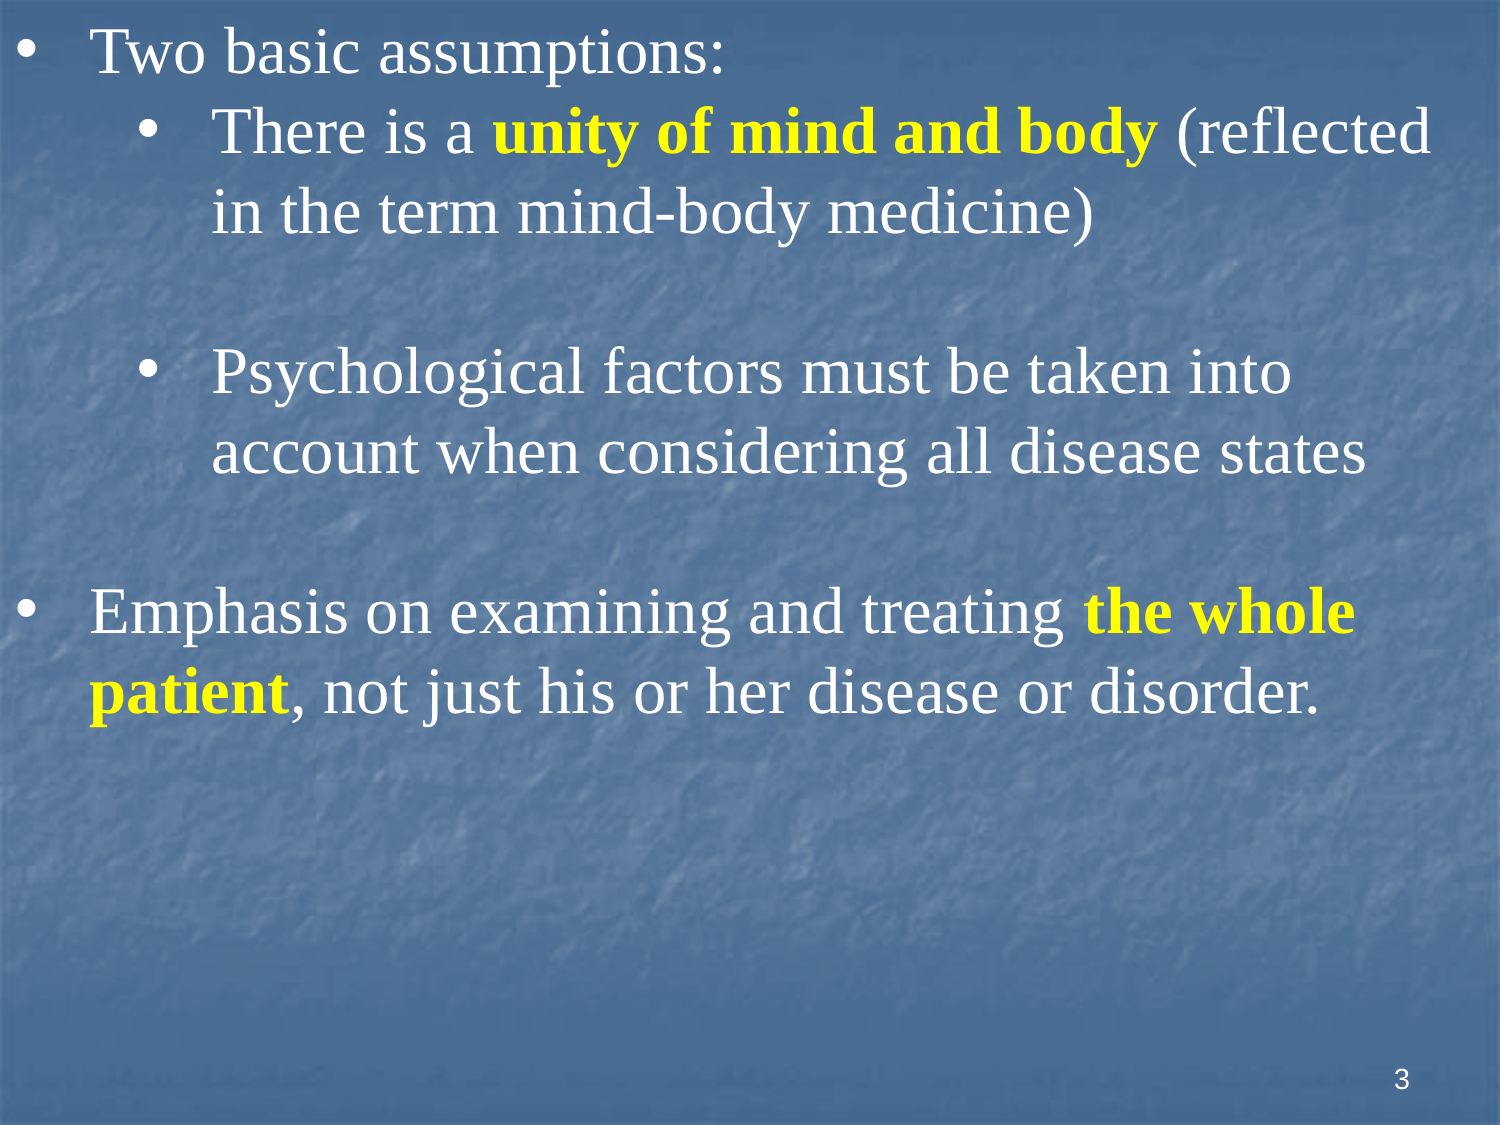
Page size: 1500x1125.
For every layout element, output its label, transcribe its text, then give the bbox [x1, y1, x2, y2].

text_box Two basic assumptions: There is a unity of mind and body (reflected in the term mind-body medicine) Psychological factors must be taken into account when considering all disease states Emphasis on examining and treating the whole patient, not just his or her disease or disorder. [0, 0, 1500, 735]
slide_number 3 [1074, 1024, 1426, 1103]
